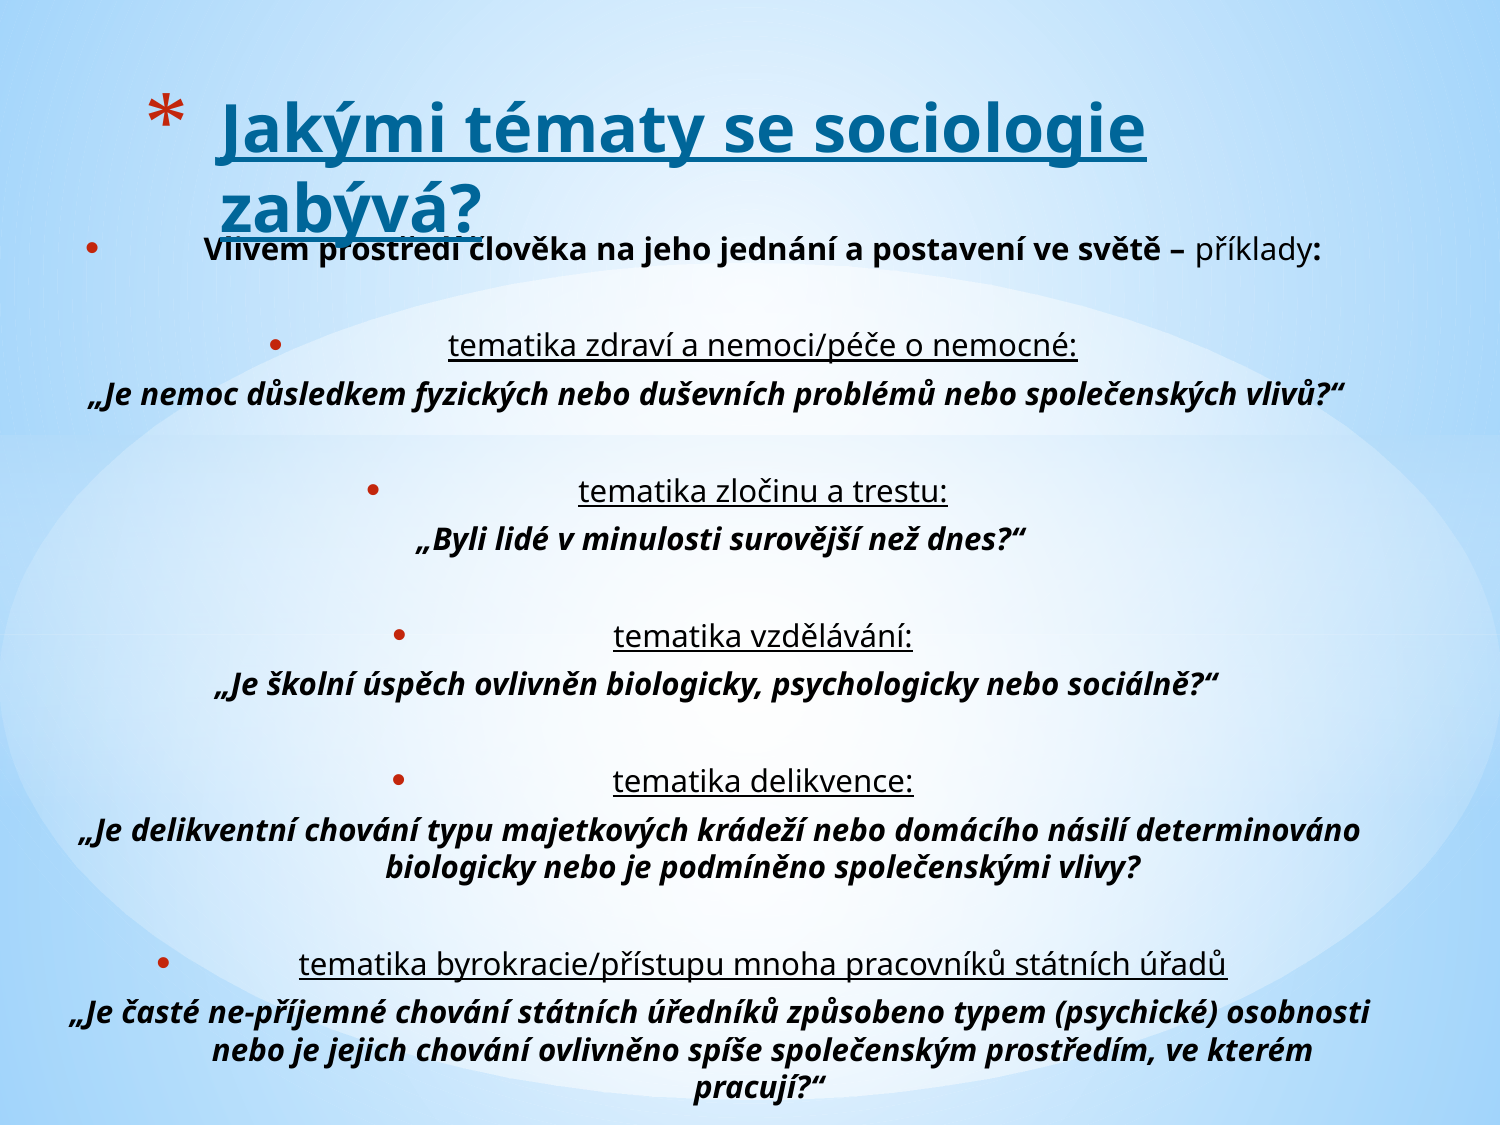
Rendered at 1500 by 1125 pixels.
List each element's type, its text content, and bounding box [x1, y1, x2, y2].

subtitle Vlivem prostředí člověka na jeho jednání a postavení ve světě – příklady: tematika zdraví a nemoci/péče o nemocné: „Je nemoc důsledkem fyzických nebo duševních problémů nebo společenských vlivů?“ tematika zločinu a trestu: „Byli lidé v minulosti surovější než dnes?“ tematika vzdělávání: „Je školní úspěch ovlivněn biologicky, psychologicky nebo sociálně?“ tematika delikvence: „Je delikventní chování typu majetkových krádeží nebo domácího násilí determinováno biologicky nebo je podmíněno společenskými vlivy? tematika byrokracie/přístupu mnoha pracovníků státních úřadů „Je časté ne-příjemné chování státních úředníků způsobeno typem (psychické) osobnosti nebo je jejich chování ovlivněno spíše společenským prostředím, ve kterém pracují?“ [53, 172, 1388, 1125]
title Jakými tématy se sociologie zabývá? [100, 78, 1376, 185]
